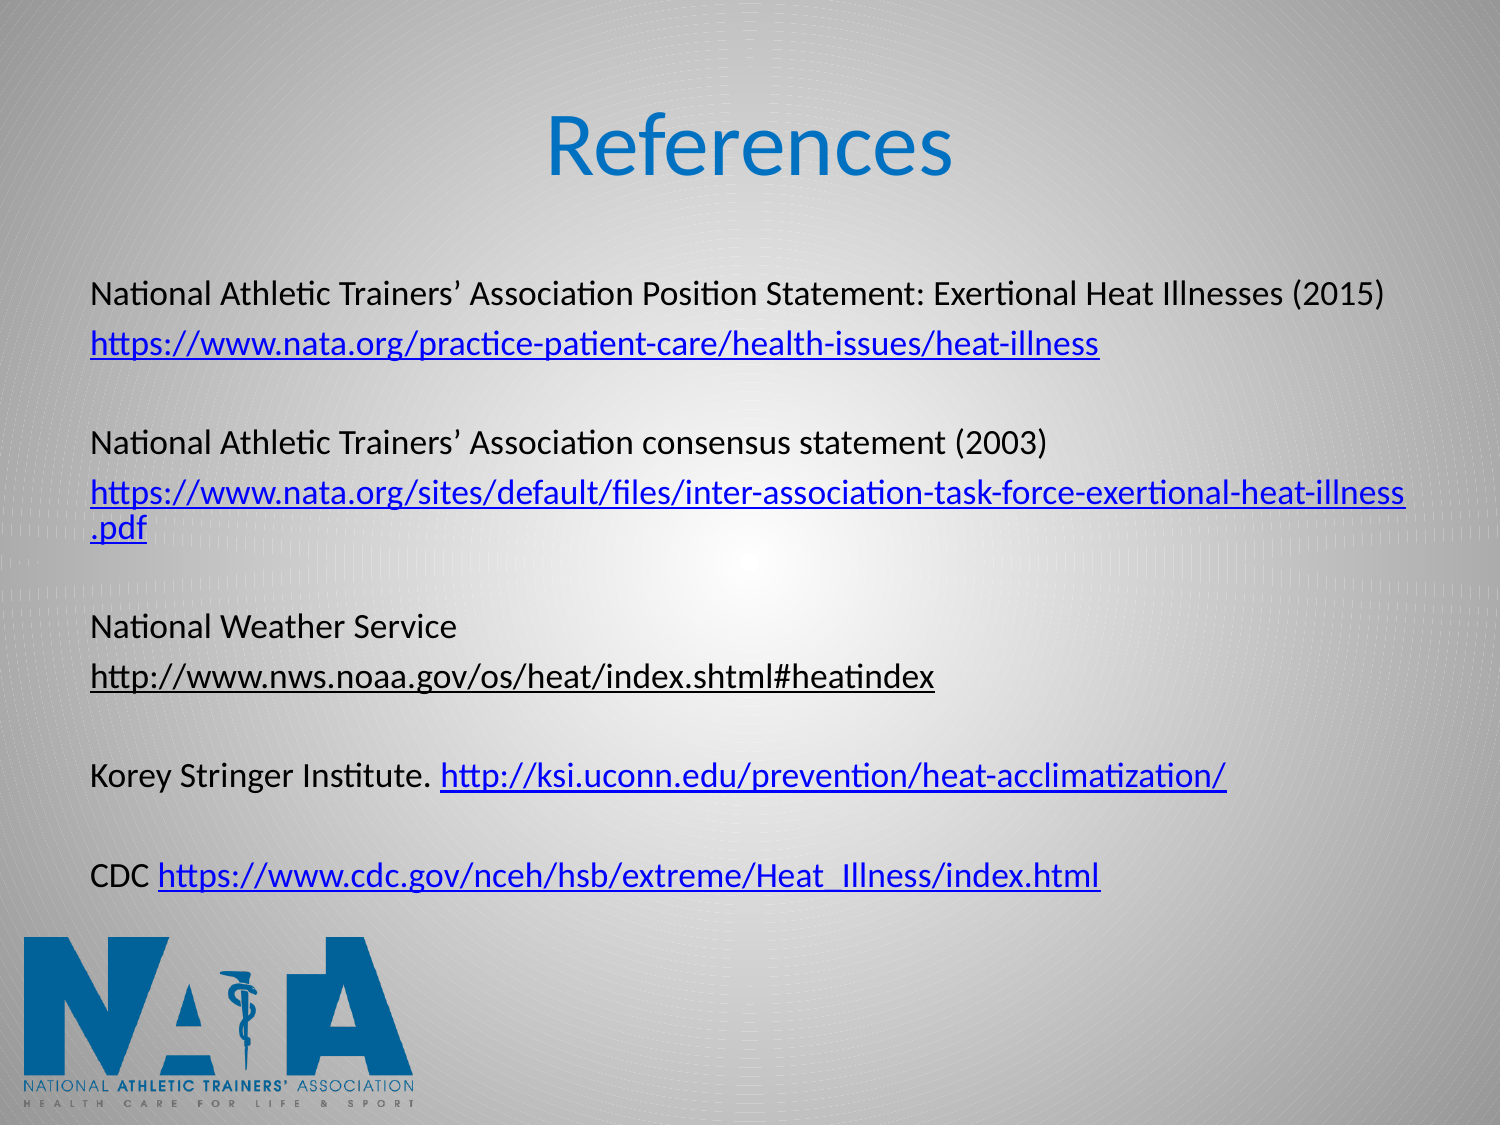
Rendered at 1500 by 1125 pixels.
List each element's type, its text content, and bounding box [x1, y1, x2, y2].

title References [75, 45, 1425, 233]
picture [24, 937, 413, 1107]
list National Athletic Trainers’ Association Position Statement: Exertional Heat Illnesses (2015) https://www.nata.org/practice-patient-care/health-issues/heat-illness National Athletic Trainers’ Association consensus statement (2003) https://www.nata.org/sites/default/files/inter-association-task-force-exertional-heat-illness.pdf National Weather Service http://www.nws.noaa.gov/os/heat/index.shtml#heatindex Korey Stringer Institute. http://ksi.uconn.edu/prevention/heat-acclimatization/ CDC https://www.cdc.gov/nceh/hsb/extreme/Heat_Illness/index.html [75, 262, 1425, 1005]
